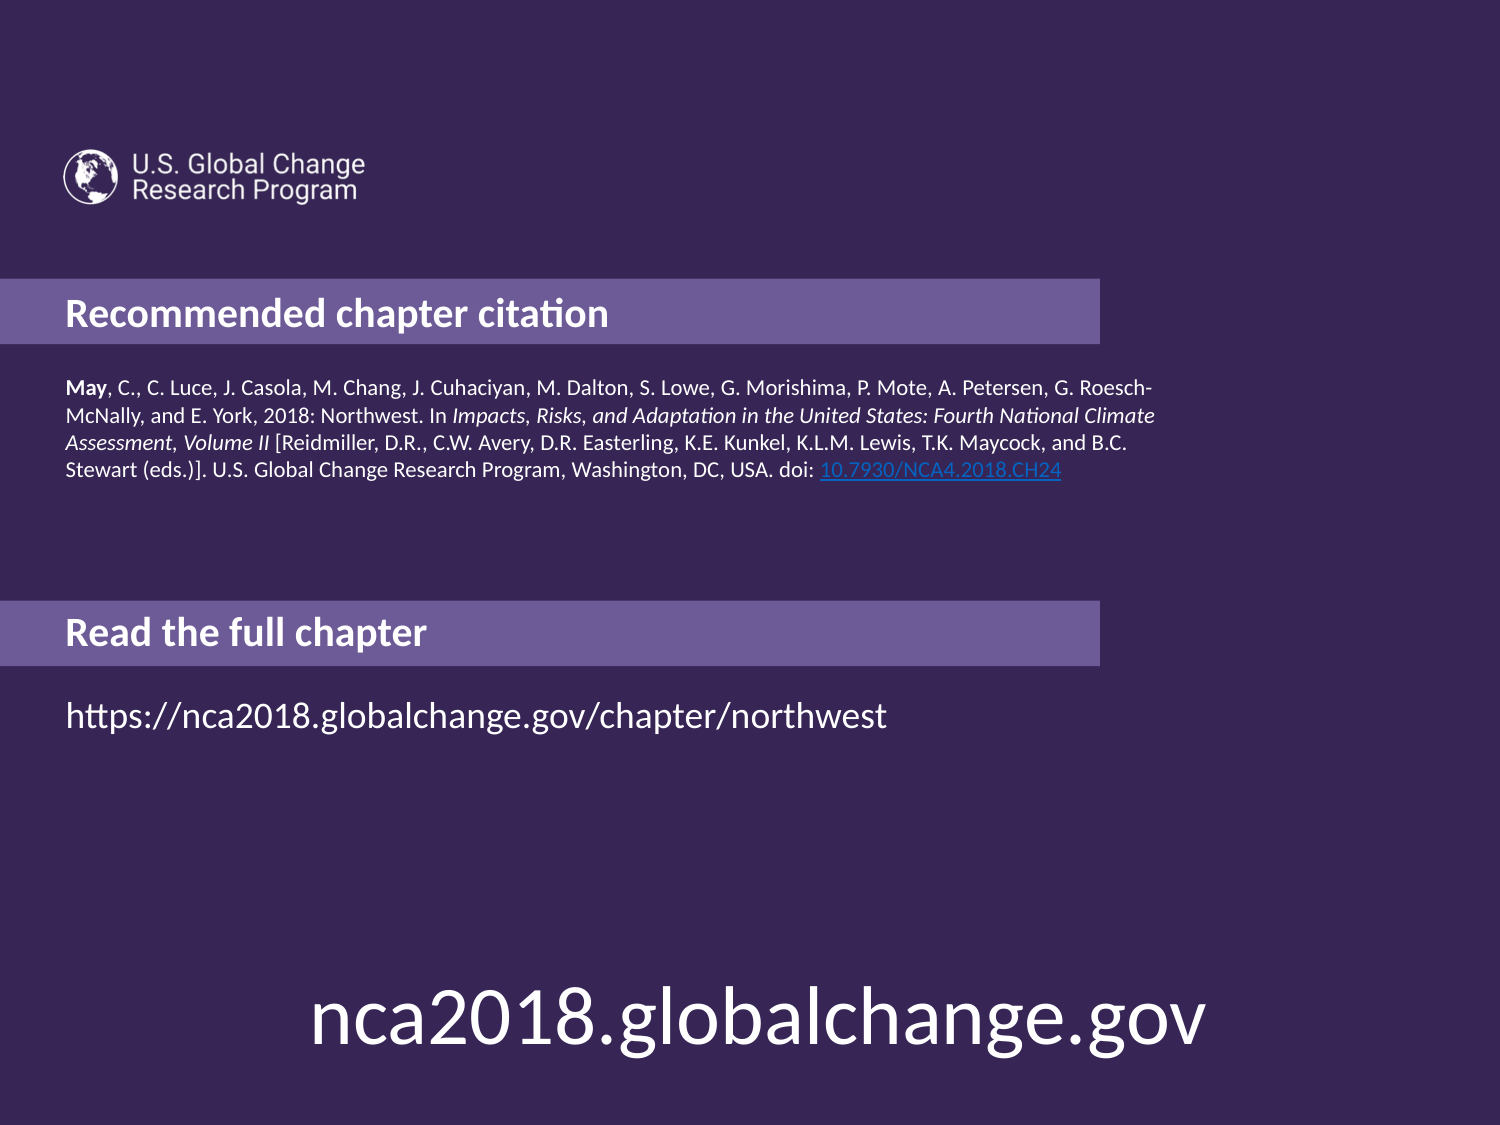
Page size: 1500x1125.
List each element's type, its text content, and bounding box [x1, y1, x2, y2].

subtitle May, C., C. Luce, J. Casola, M. Chang, J. Cuhaciyan, M. Dalton, S. Lowe, G. Morishima, P. Mote, A. Petersen, G. Roesch-McNally, and E. York, 2018: Northwest. In Impacts, Risks, and Adaptation in the United States: Fourth National Climate Assessment, Volume II [Reidmiller, D.R., C.W. Avery, D.R. Easterling, K.E. Kunkel, K.L.M. Lewis, T.K. Maycock, and B.C. Stewart (eds.)]. U.S. Global Change Research Program, Washington, DC, USA. doi: 10.7930/NCA4.2018.CH24 [50, 365, 1176, 516]
list https://nca2018.globalchange.gov/chapter/northwest [50, 688, 1176, 839]
picture [63, 149, 366, 207]
